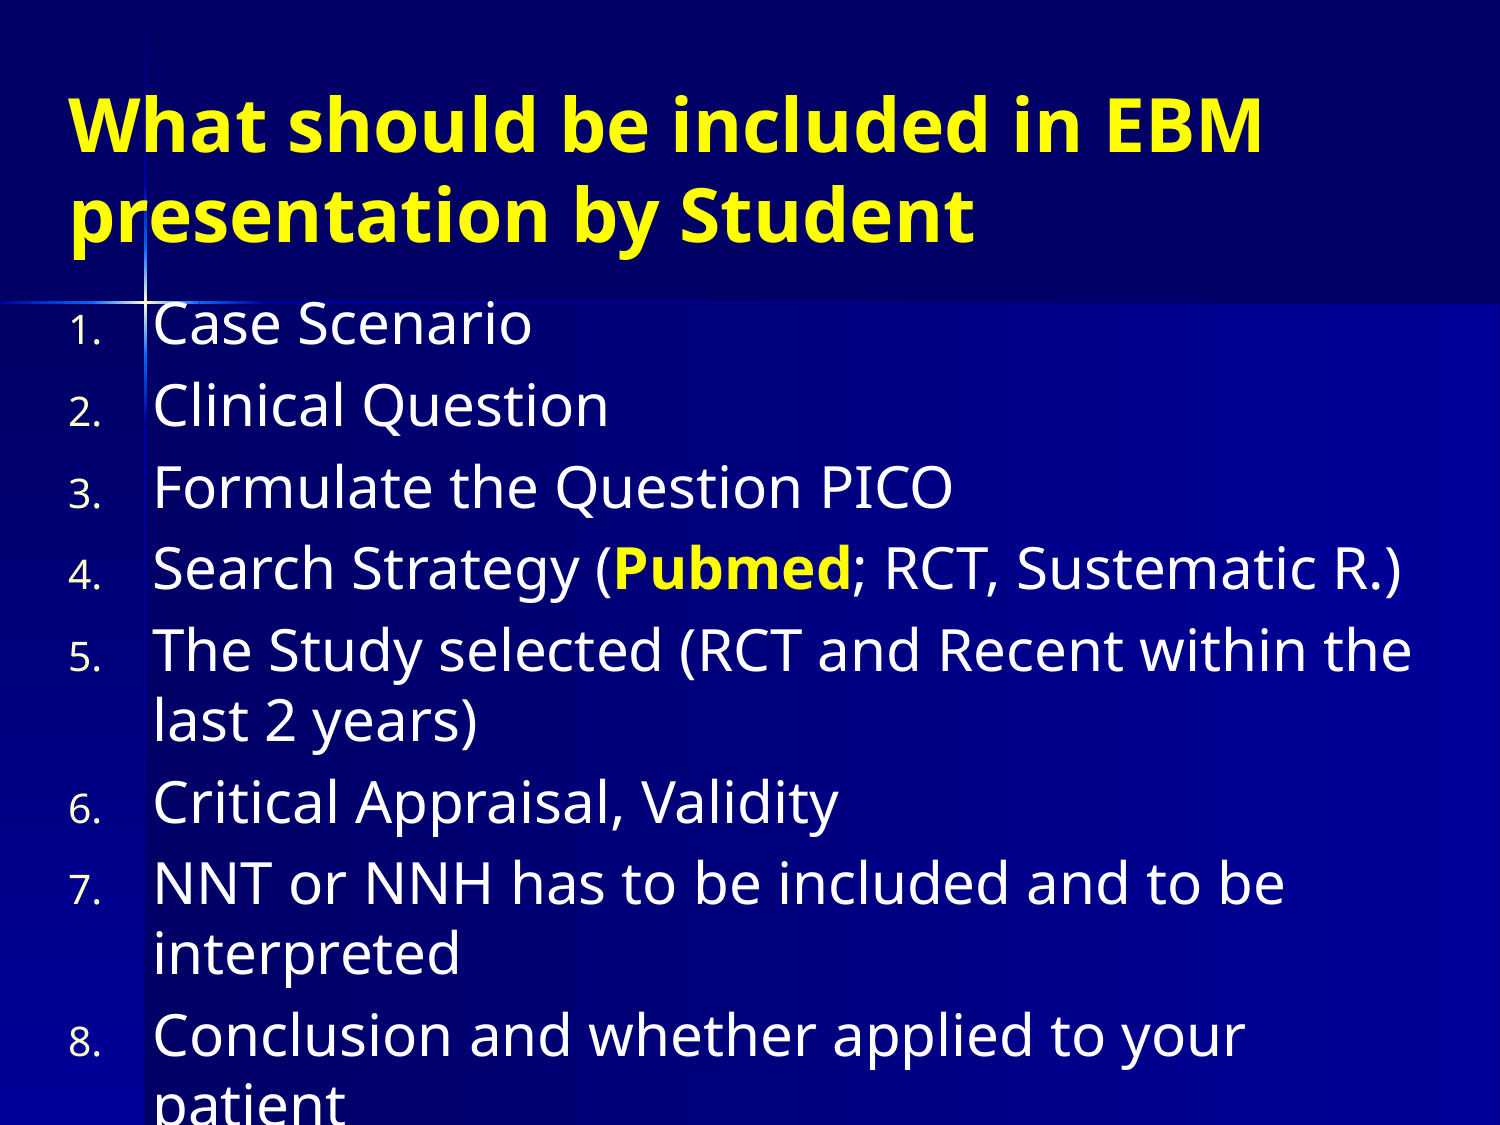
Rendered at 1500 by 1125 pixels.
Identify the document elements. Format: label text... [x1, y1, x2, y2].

title What should be included in EBM presentation by Student [52, 49, 1459, 278]
list Case Scenario Clinical Question Formulate the Question PICO Search Strategy (Pubmed; RCT, Sustematic R.) The Study selected (RCT and Recent within the last 2 years) Critical Appraisal, Validity NNT or NNH has to be included and to be interpreted Conclusion and whether applied to your patient [52, 278, 1471, 1095]
